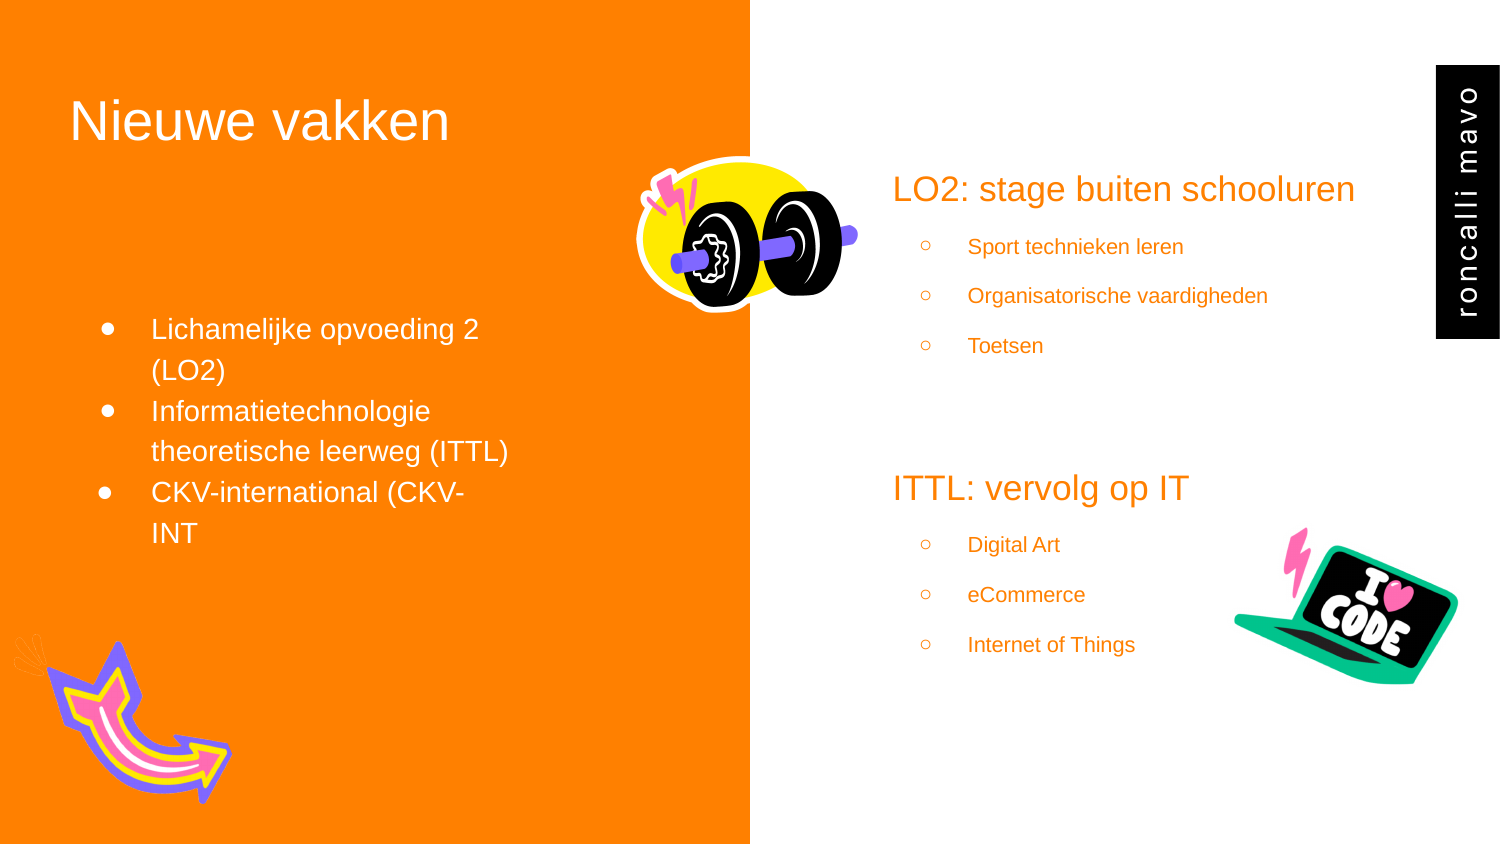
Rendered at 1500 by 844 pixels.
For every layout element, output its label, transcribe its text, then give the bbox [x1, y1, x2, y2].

picture [636, 155, 864, 313]
list LO2: stage buiten schooluren Sport technieken leren Organisatorische vaardigheden Toetsen ITTL: vervolg op IT Digital Art eCommerce Internet of Things [817, 116, 1442, 768]
text_box [1435, 65, 1500, 339]
list Lichamelijke opvoeding 2 (LO2) Informatietechnologie theoretische leerweg (ITTL) CKV-international (CKV-INT) [76, 304, 520, 677]
title Nieuwe vakken [69, 91, 561, 242]
picture [6, 578, 246, 844]
picture [1224, 508, 1470, 712]
